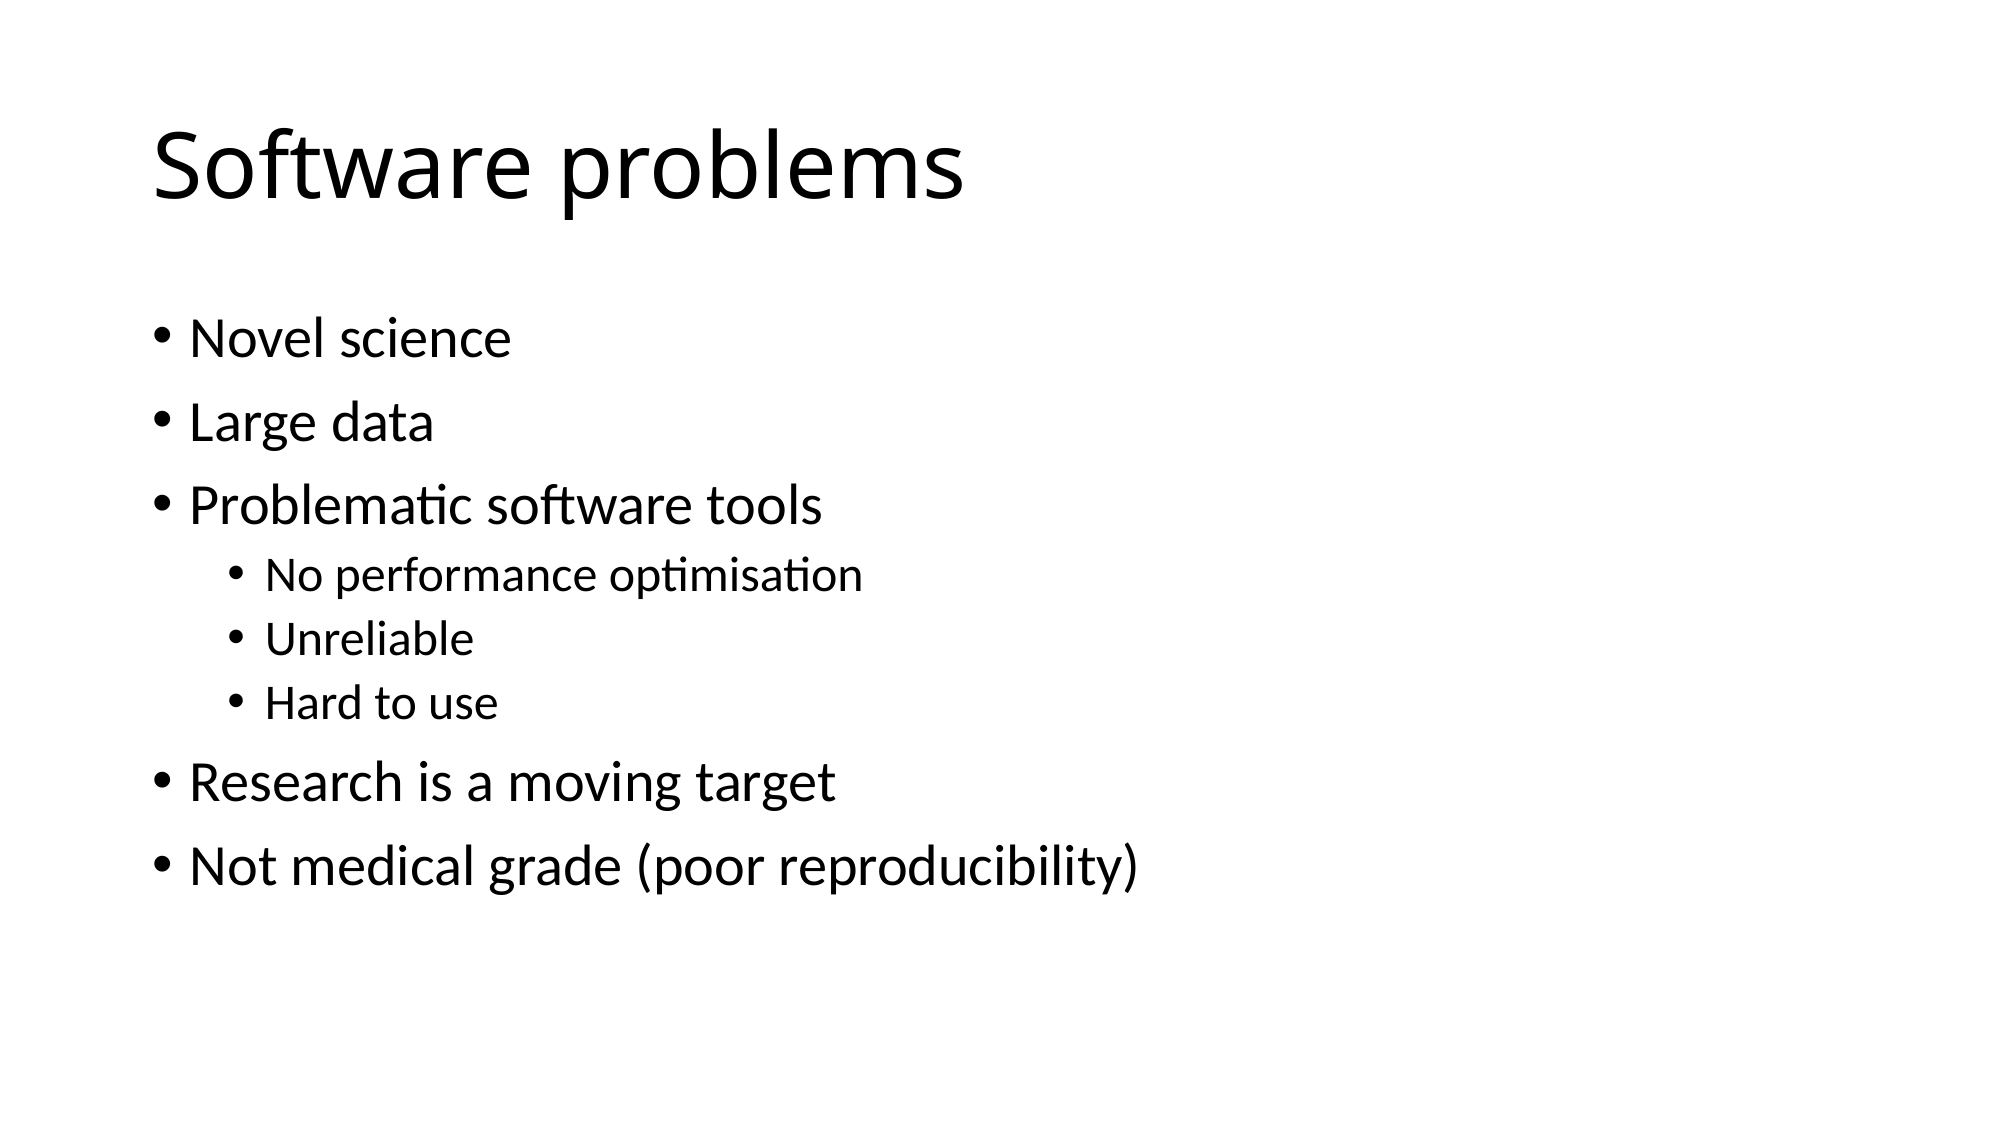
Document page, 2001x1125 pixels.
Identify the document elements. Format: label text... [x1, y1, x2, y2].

title Software problems [137, 59, 1863, 278]
list Novel science Large data Problematic software tools No performance optimisation Unreliable Hard to use Research is a moving target Not medical grade (poor reproducibility) [137, 299, 1863, 1014]
